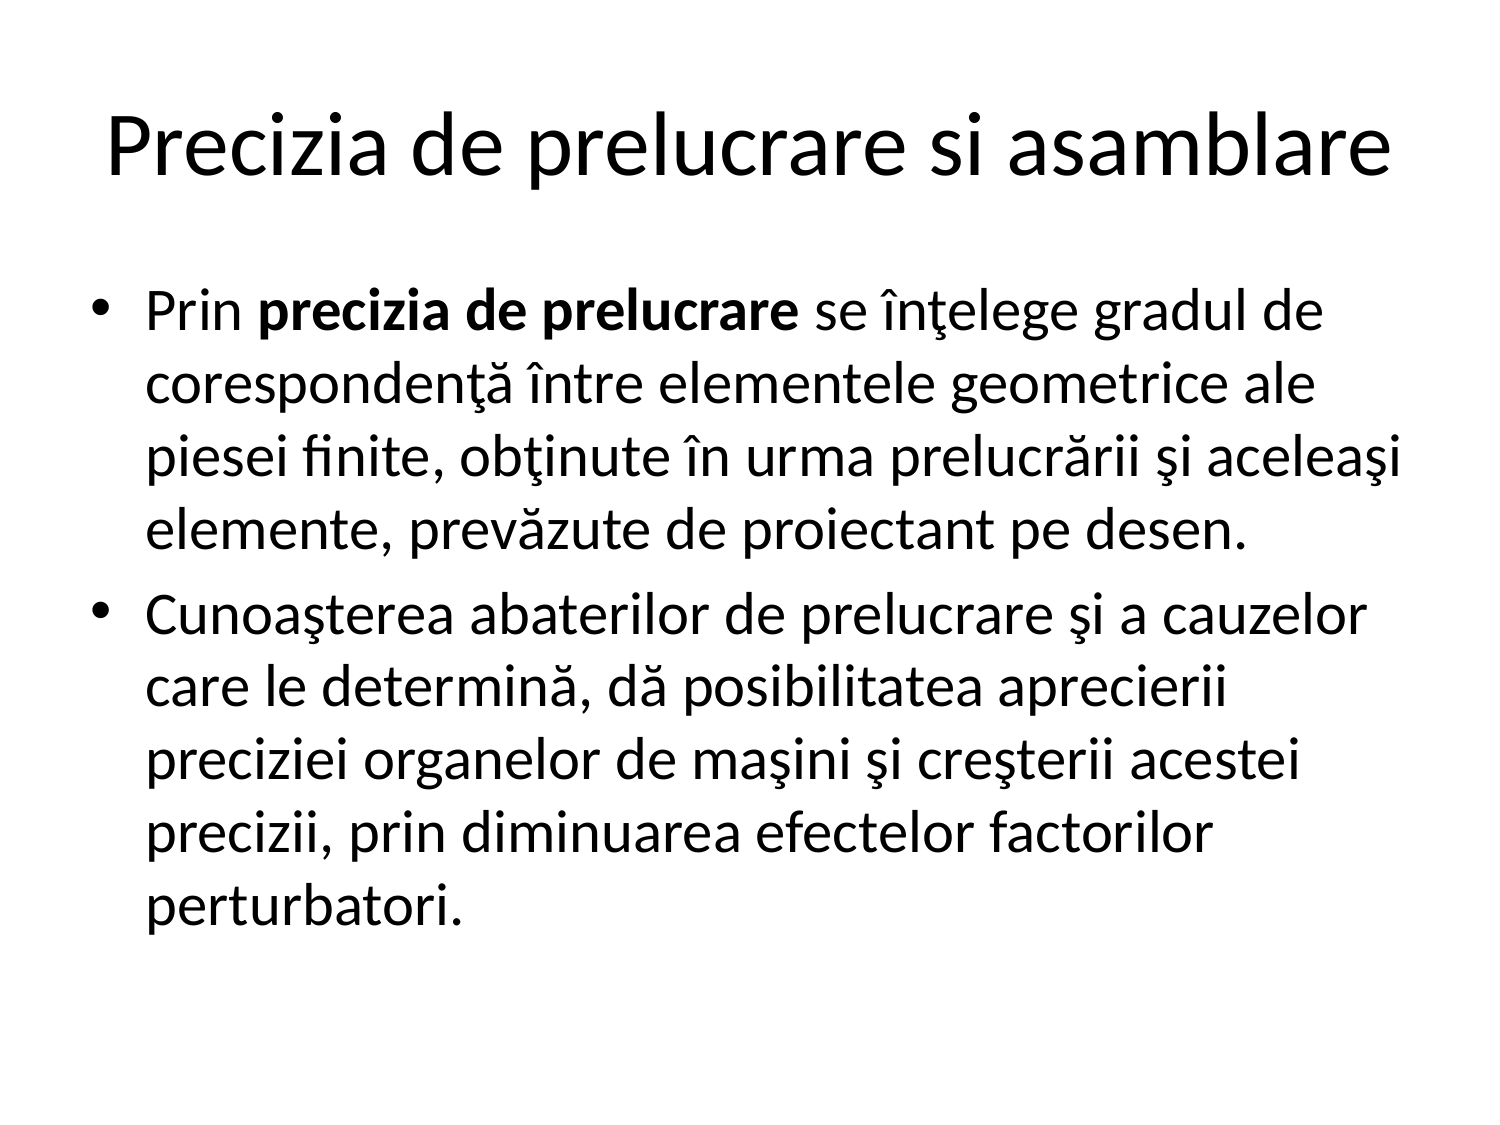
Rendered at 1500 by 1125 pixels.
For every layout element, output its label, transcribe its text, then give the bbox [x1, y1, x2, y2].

list Prin precizia de prelucrare se înţelege gradul de corespondenţă între elementele geometrice ale piesei finite, obţinute în urma prelucrării şi aceleaşi elemente, prevăzute de proiectant pe desen. Cunoaşterea abaterilor de prelucrare şi a cauzelor care le determină, dă posibilitatea aprecierii preciziei organelor de maşini şi creşterii acestei precizii, prin diminuarea efectelor factorilor perturbatori. [75, 262, 1425, 1005]
title Precizia de prelucrare si asamblare [75, 45, 1425, 233]
